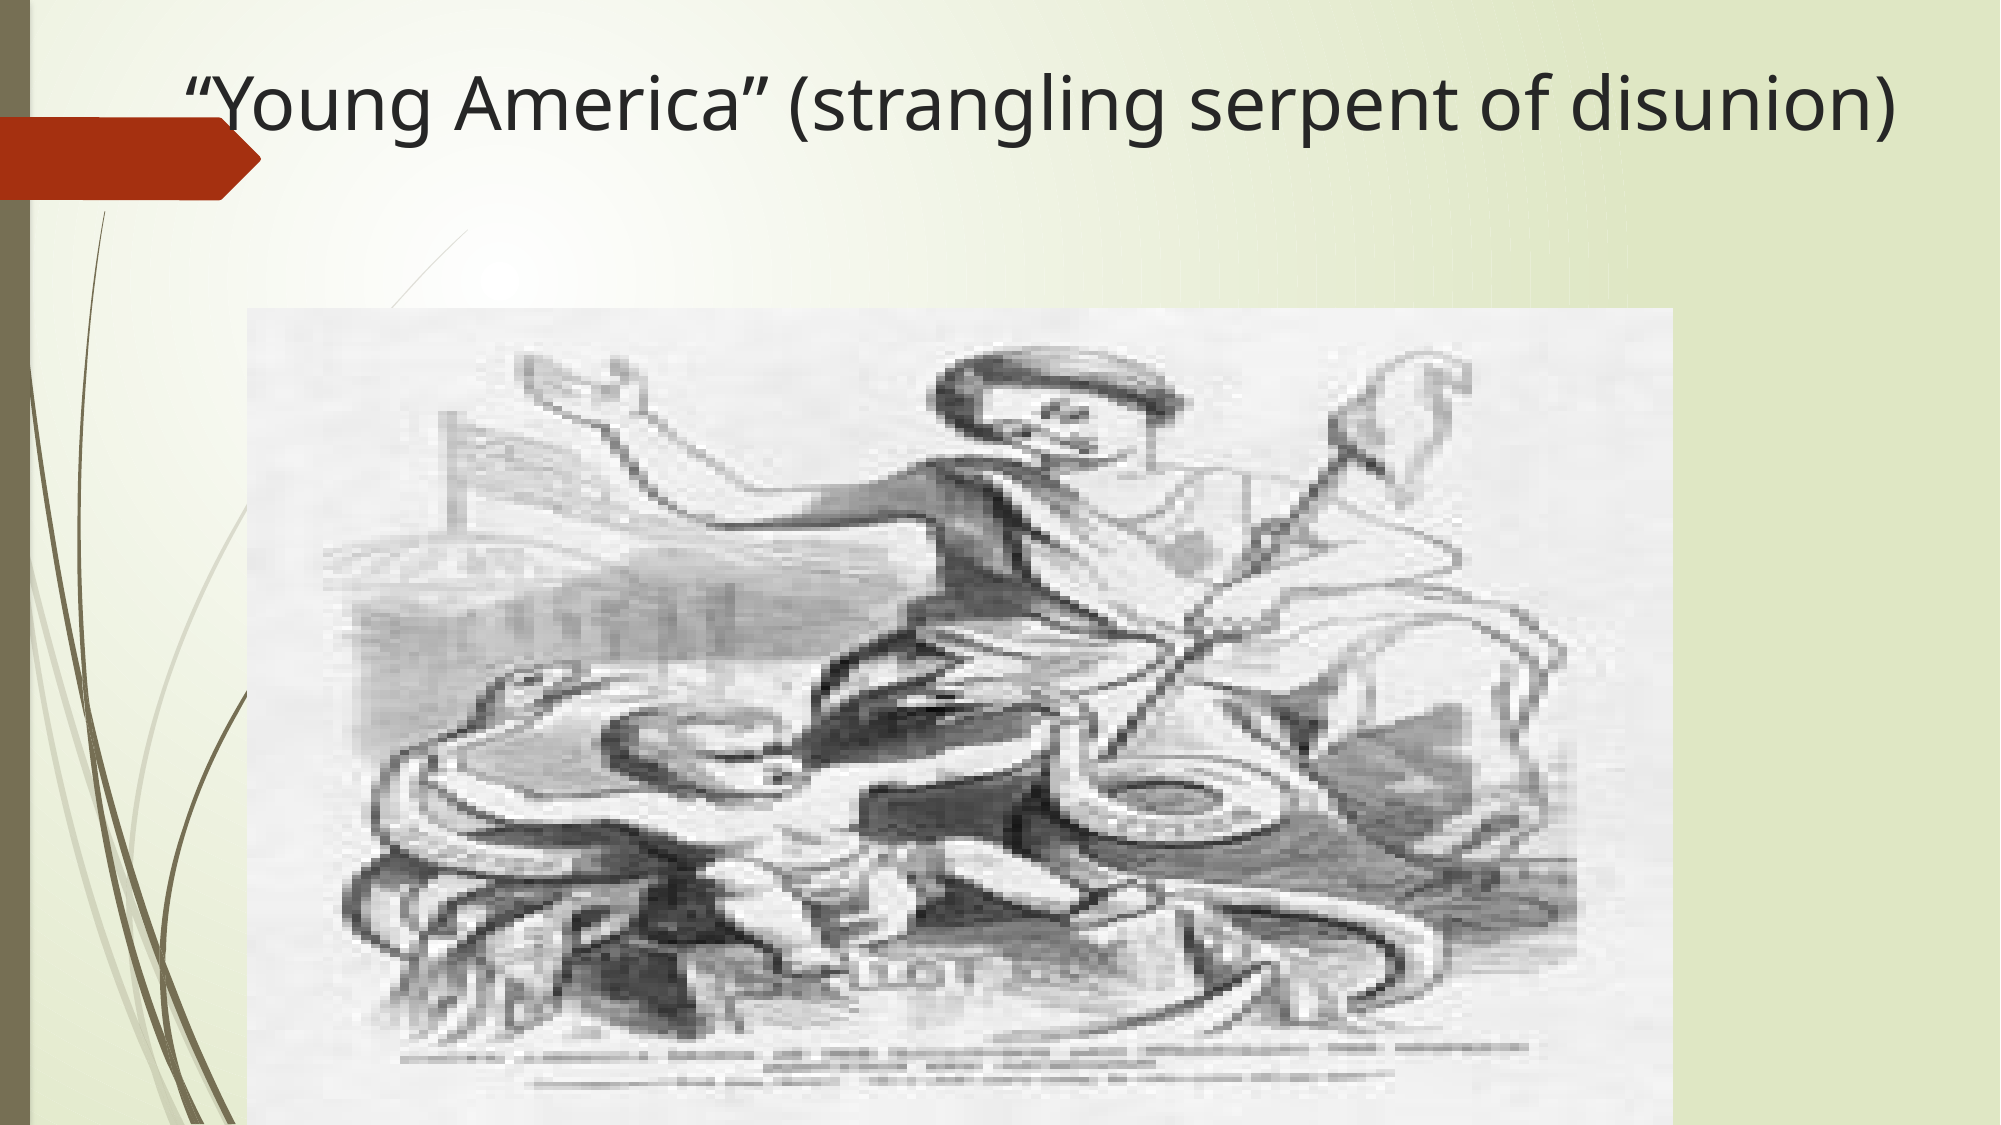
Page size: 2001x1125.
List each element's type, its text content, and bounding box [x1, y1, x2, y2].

picture [246, 308, 1673, 1125]
title “Young America” (strangling serpent of disunion) [170, 48, 2000, 259]
